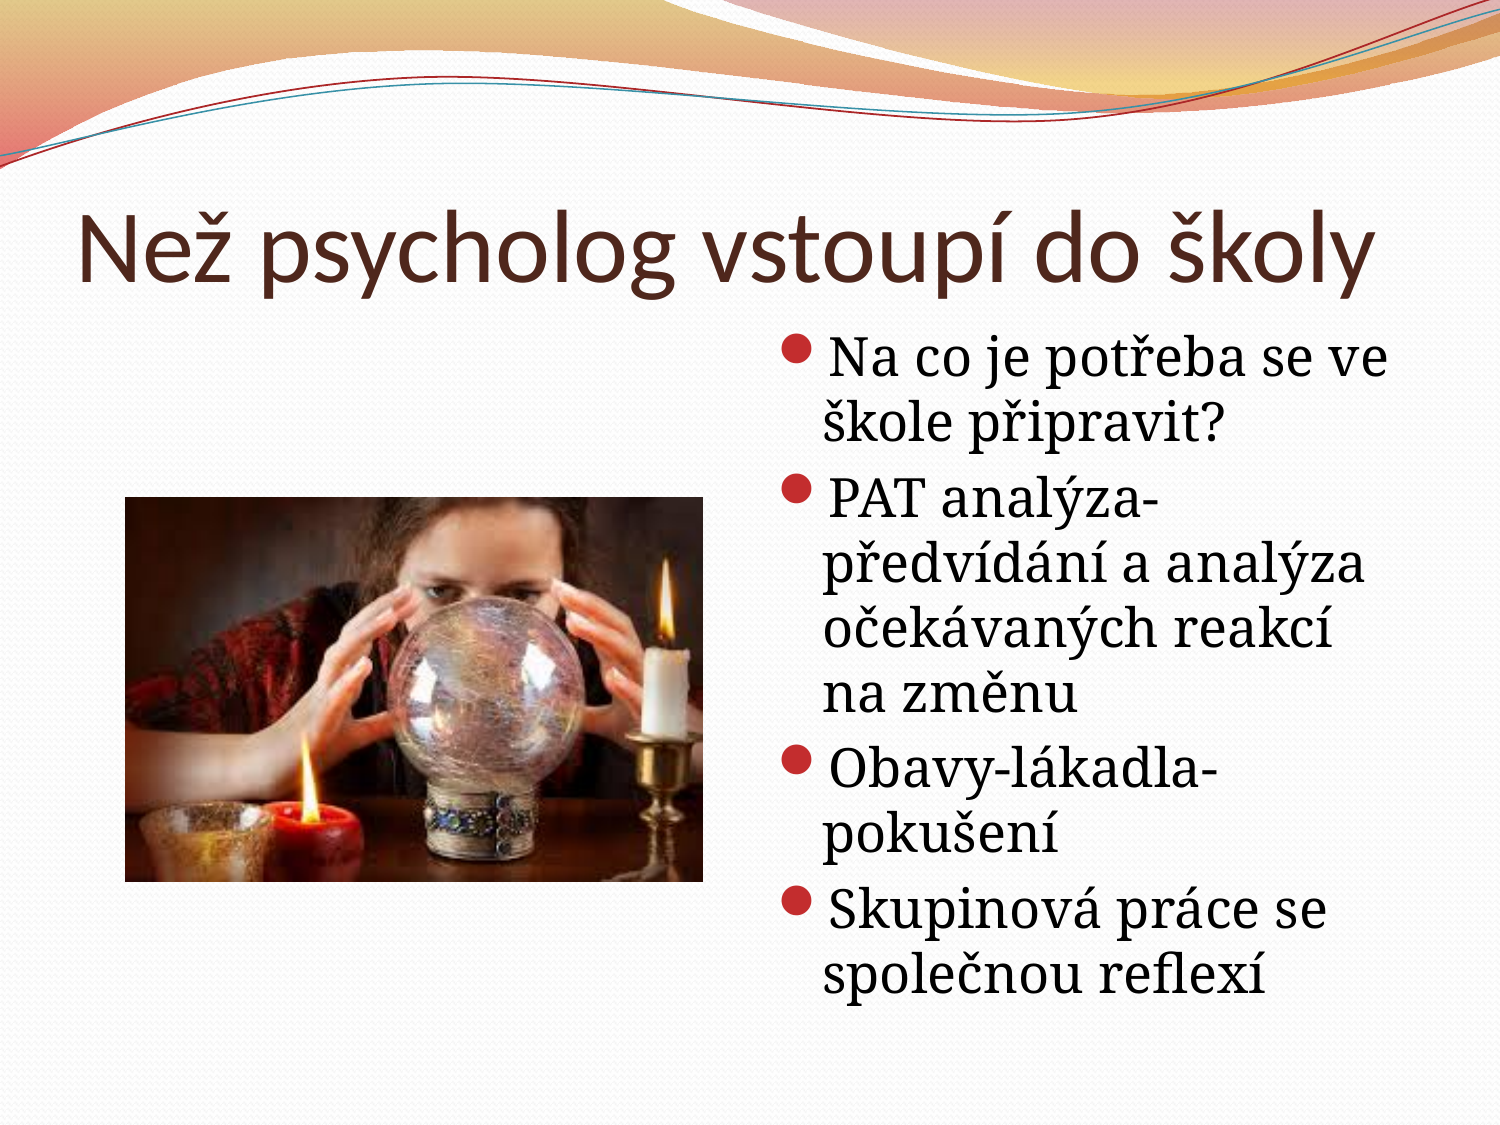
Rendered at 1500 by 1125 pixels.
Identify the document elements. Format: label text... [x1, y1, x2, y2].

list Na co je potřeba se ve škole připravit? PAT analýza-předvídání a analýza očekávaných reakcí na změnu Obavy-lákadla-pokušení Skupinová práce se společnou reflexí [762, 314, 1425, 1043]
picture [125, 497, 703, 882]
title Než psycholog vstoupí do školy [75, 115, 1425, 303]
